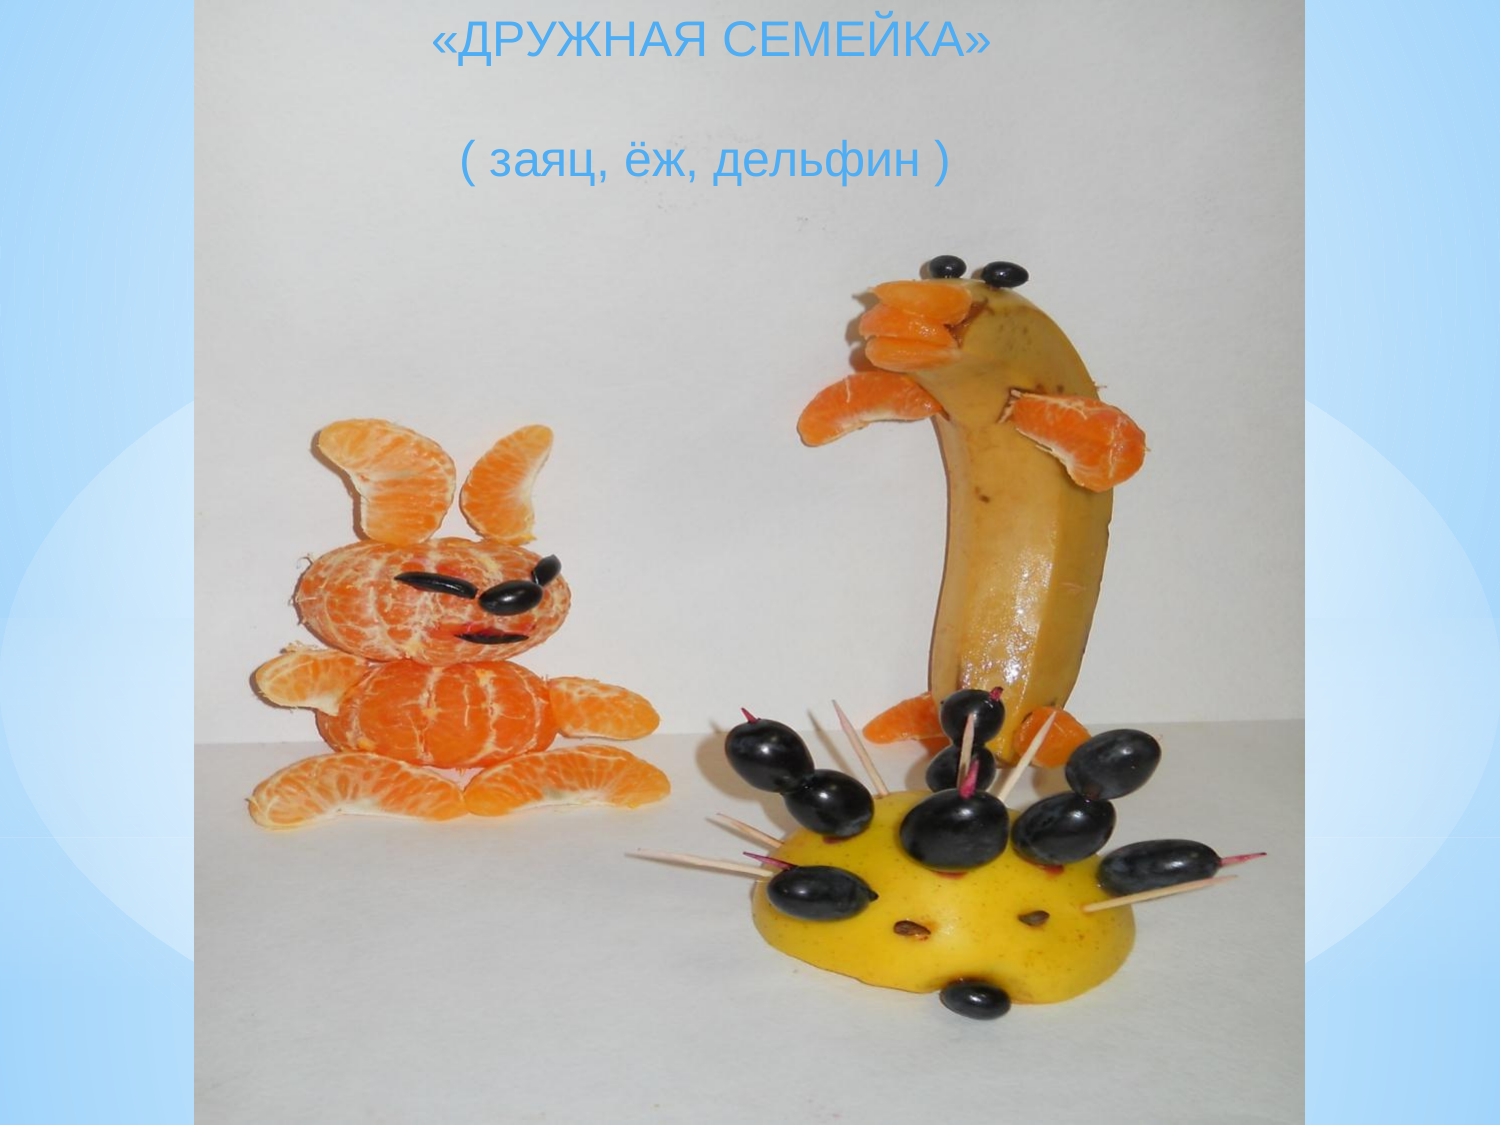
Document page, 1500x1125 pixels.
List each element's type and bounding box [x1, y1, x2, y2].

picture [194, 0, 1306, 1125]
